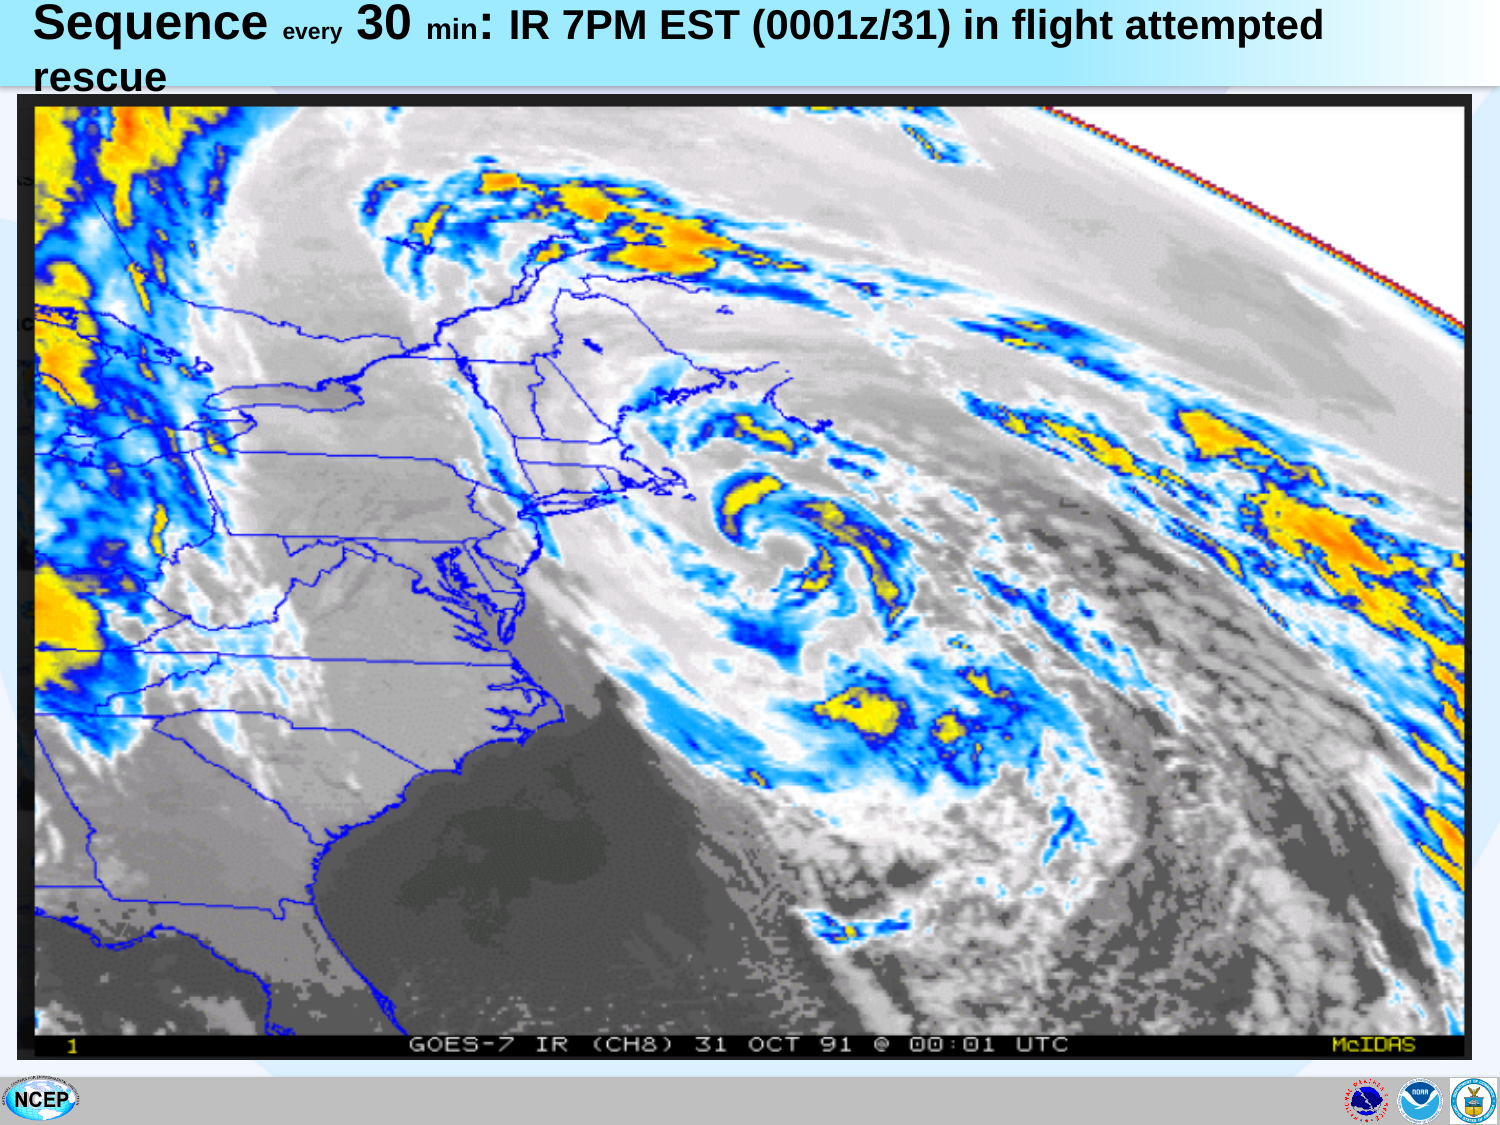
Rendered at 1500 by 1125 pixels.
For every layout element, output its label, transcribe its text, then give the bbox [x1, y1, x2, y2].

picture [1479, 1107, 1497, 1124]
picture [1450, 1103, 1468, 1124]
picture [1454, 1082, 1491, 1120]
picture [1343, 1078, 1389, 1124]
picture [1450, 1078, 1468, 1099]
picture [1397, 1078, 1443, 1124]
title Sequence every 30 min: IR 7PM EST (0001z/31) in flight attempted rescue [17, 3, 1485, 86]
picture [1479, 1078, 1497, 1095]
picture [0, 85, 1500, 1121]
